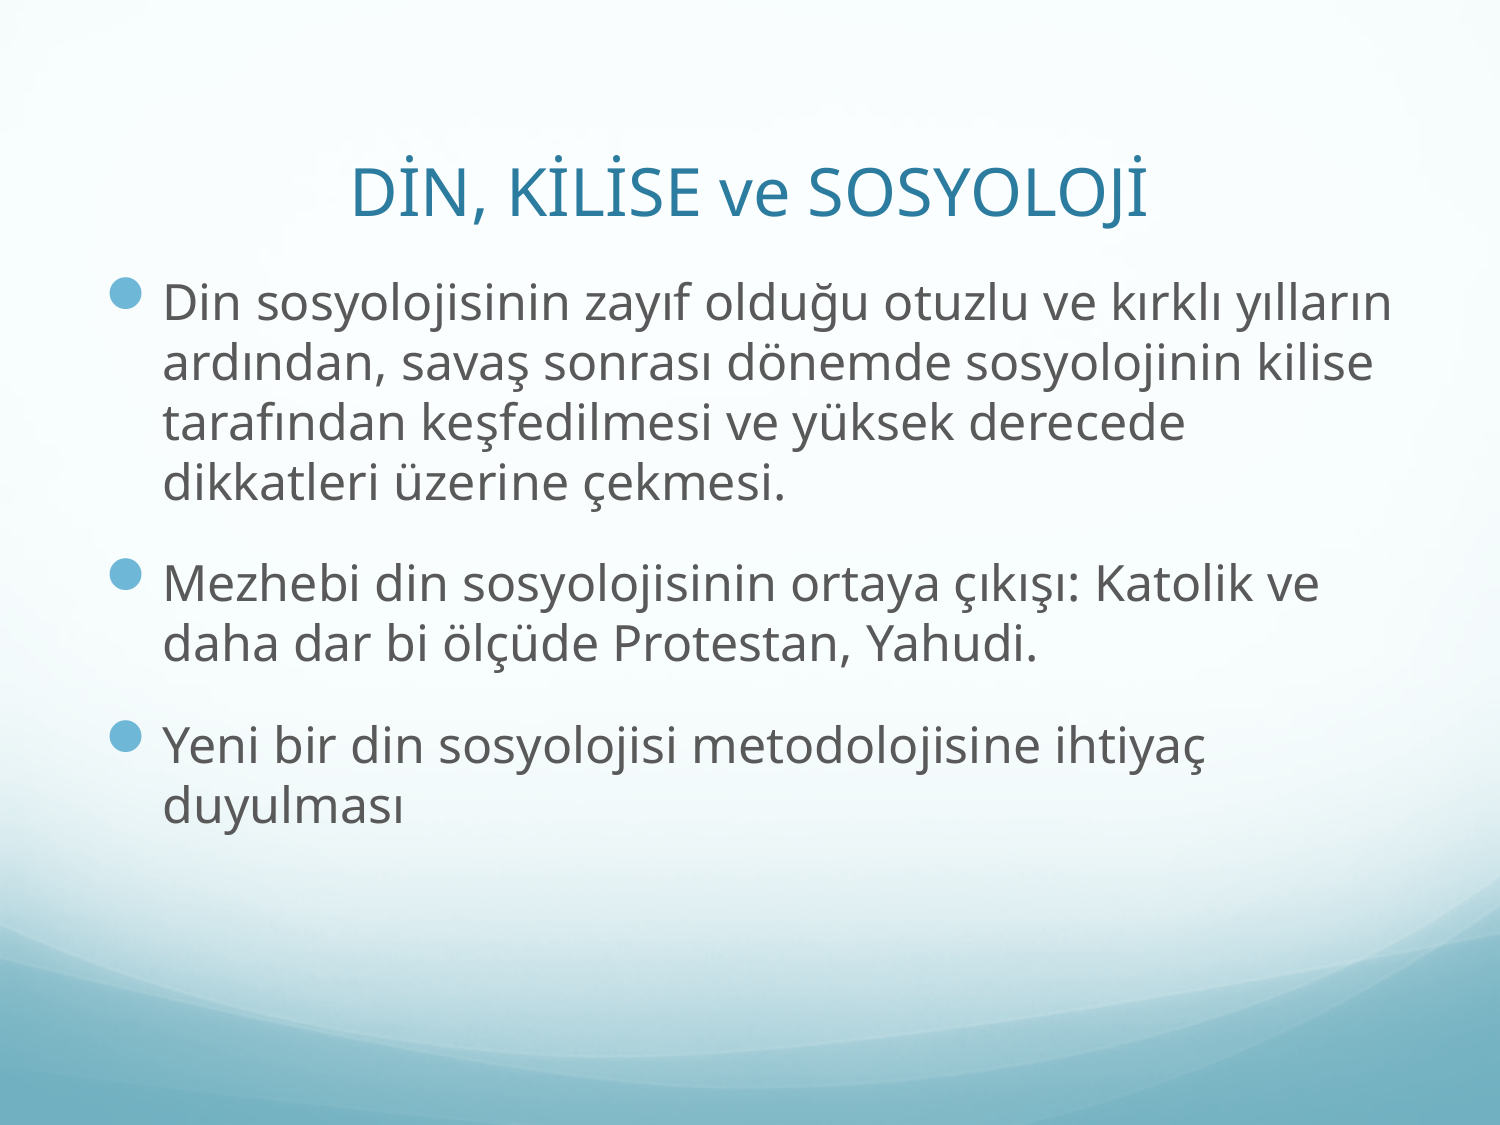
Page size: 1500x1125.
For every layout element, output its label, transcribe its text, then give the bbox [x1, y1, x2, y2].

list Din sosyolojisinin zayıf olduğu otuzlu ve kırklı yılların ardından, savaş sonrası dönemde sosyolojinin kilise tarafından keşfedilmesi ve yüksek derecede dikkatleri üzerine çekmesi. Mezhebi din sosyolojisinin ortaya çıkışı: Katolik ve daha dar bi ölçüde Protestan, Yahudi. Yeni bir din sosyolojisi metodolojisine ihtiyaç duyulması [90, 262, 1410, 975]
title DİN, KİLİSE ve SOSYOLOJİ [90, 17, 1410, 237]
